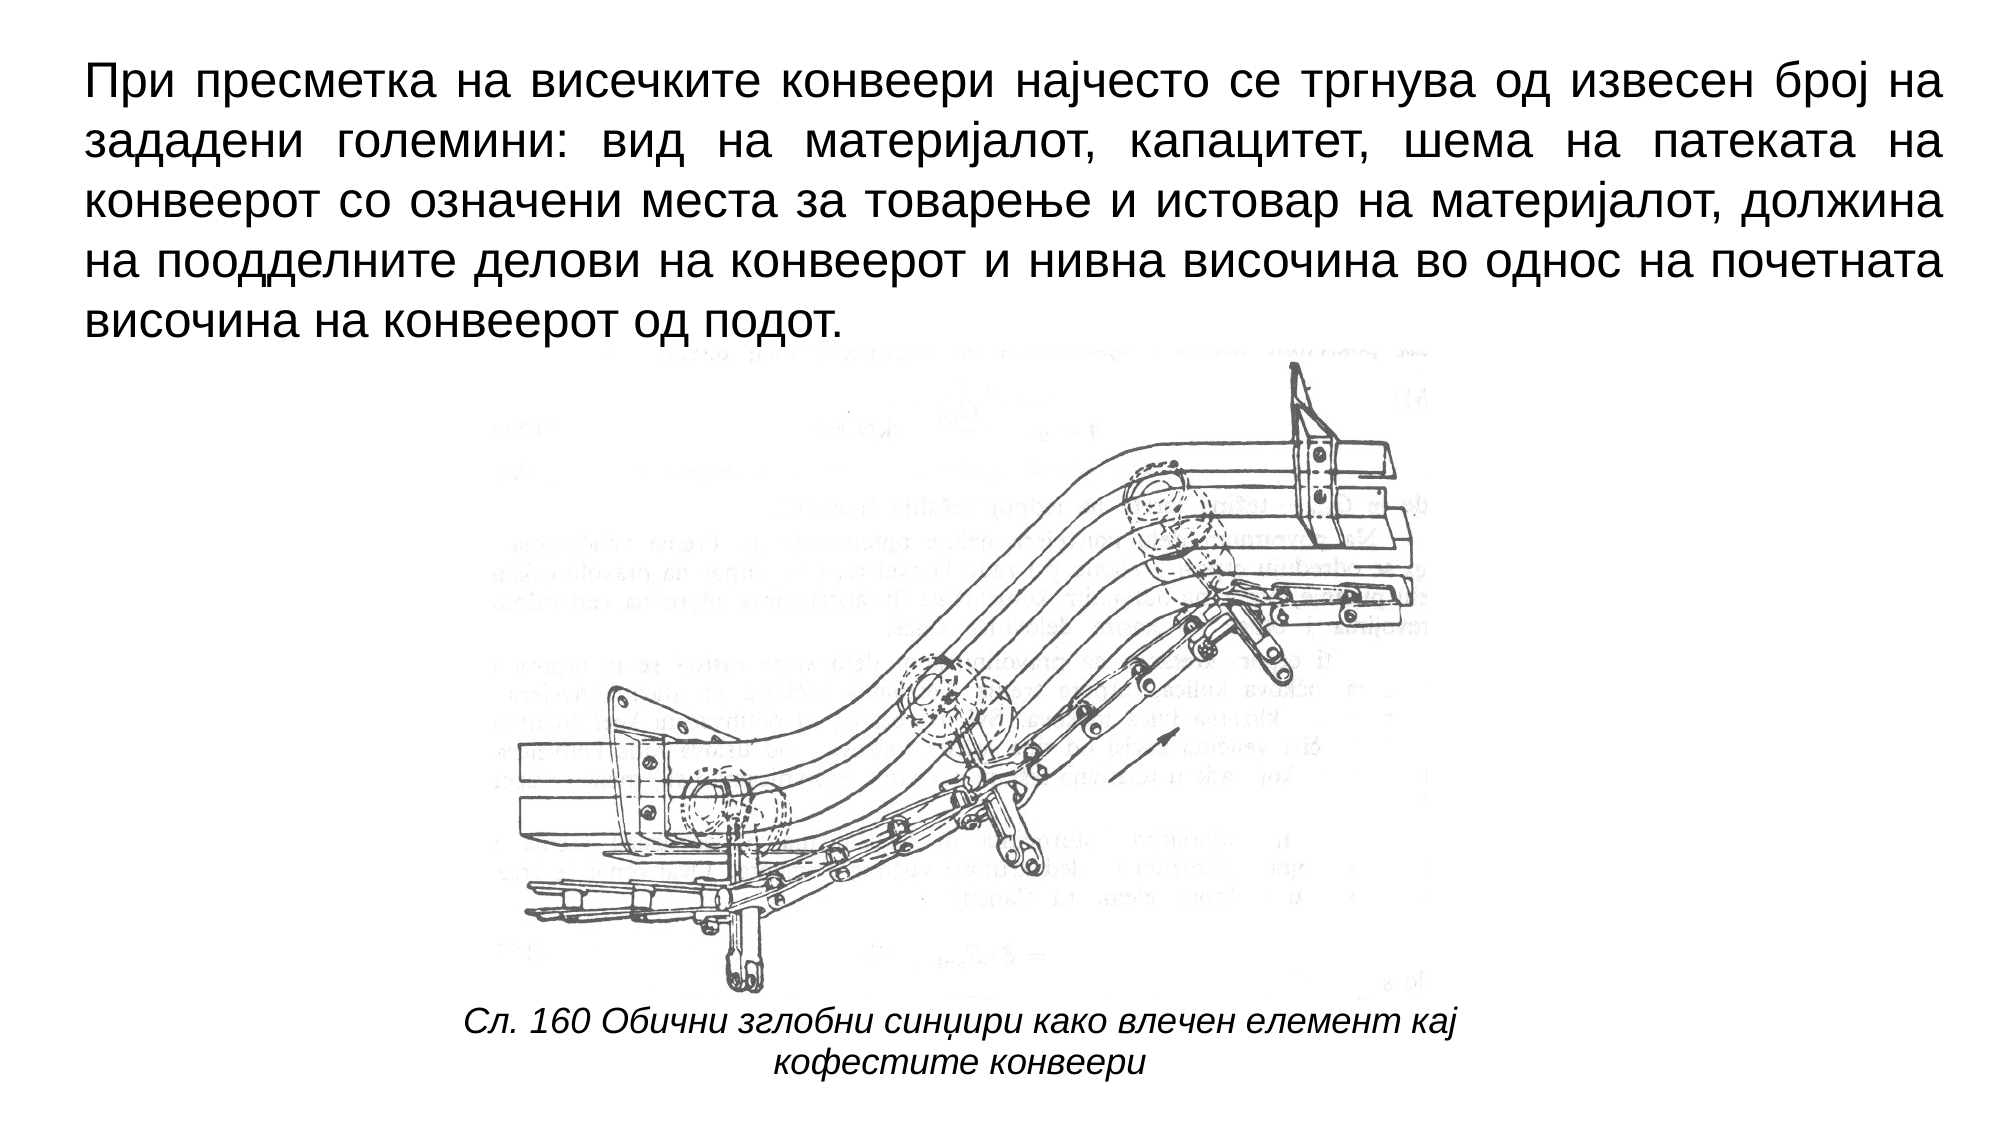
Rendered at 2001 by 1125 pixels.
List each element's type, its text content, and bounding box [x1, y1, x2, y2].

picture [232, 348, 1692, 1125]
text_box При пресметка на висечките конвеери најчесто се тргнува од извесен број на зададени големини: вид на материјалот, капацитет, шема на патеката на конвеерот со означени места за товарење и истовар на материјалот, должина на поодделните делови на конвеерот и нивна височина во однос на почетната височина на конвеерот од подот. [69, 40, 1959, 535]
